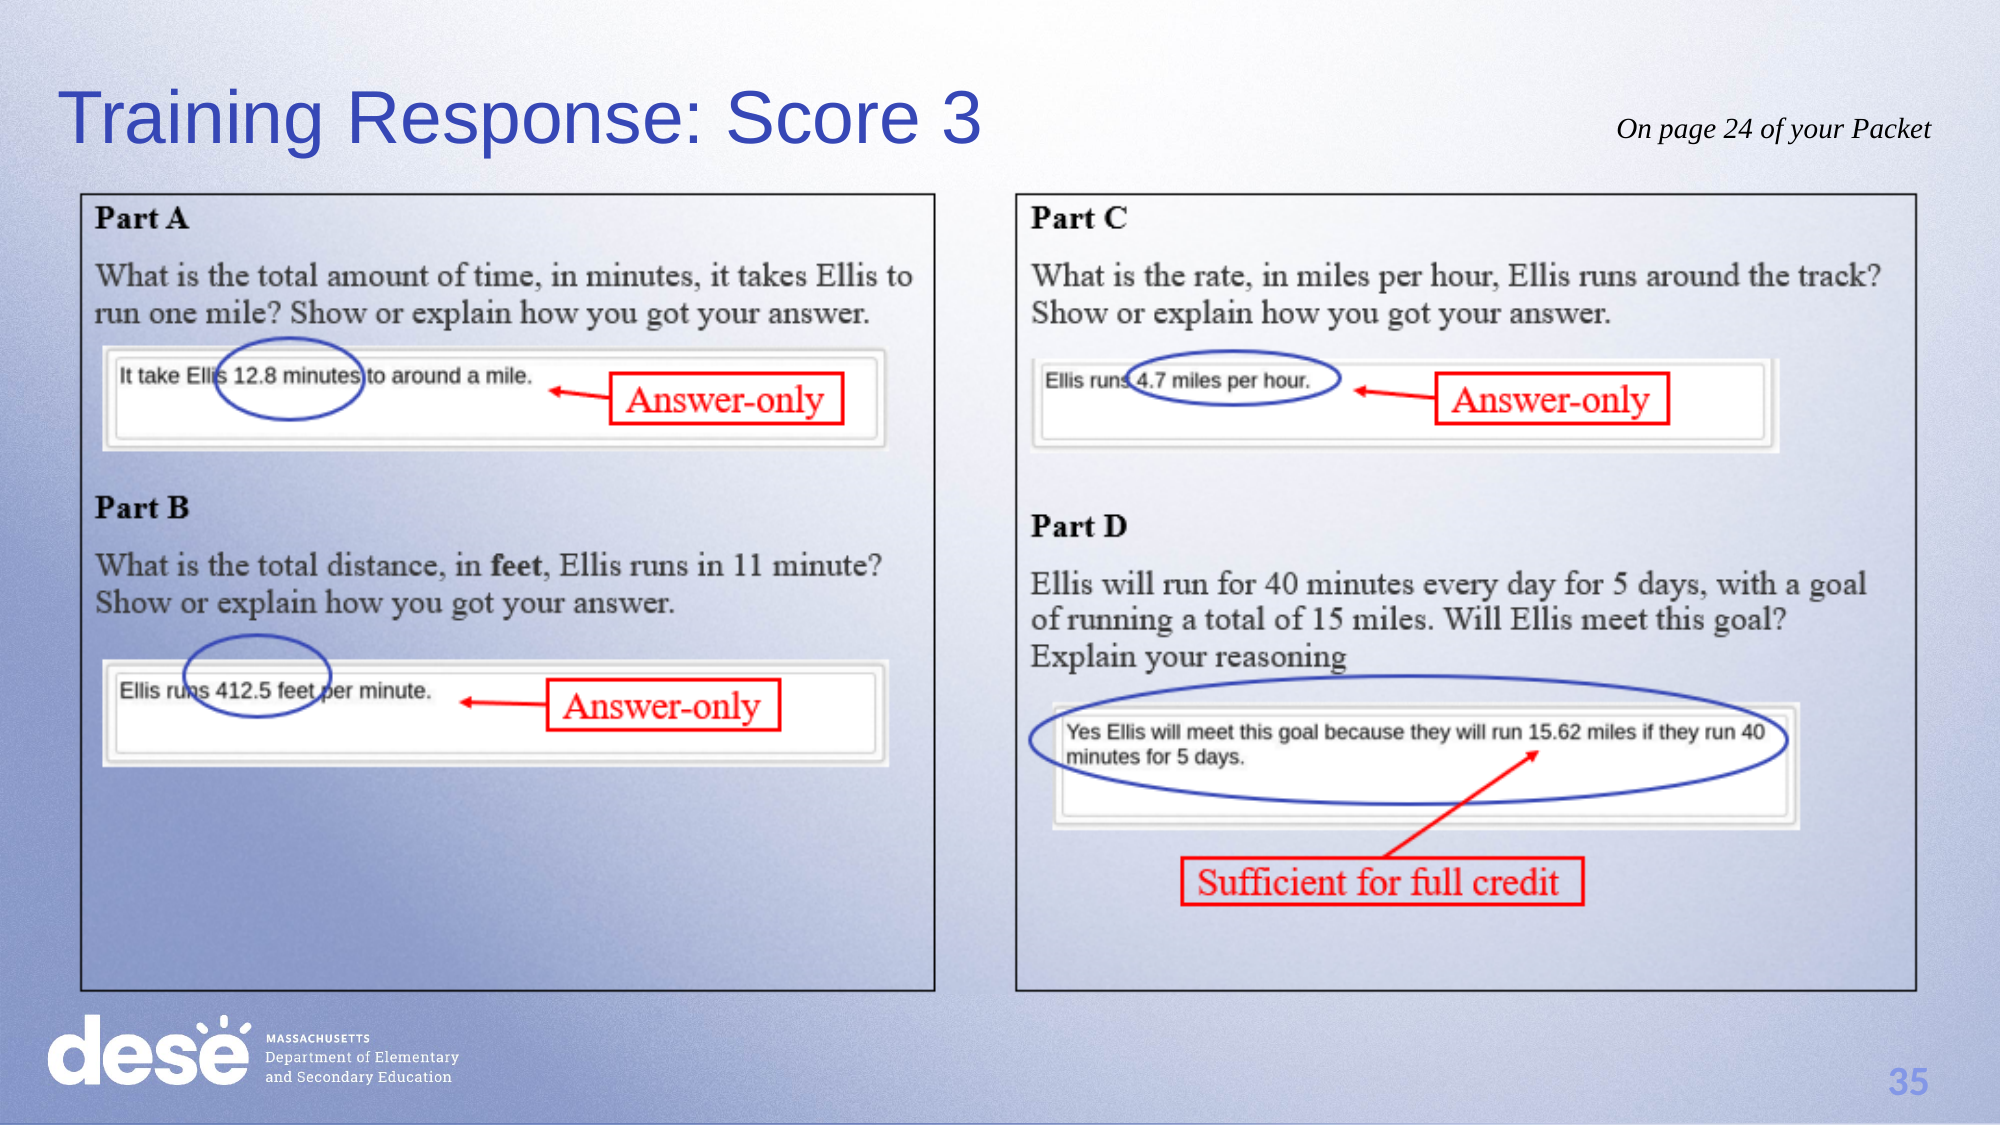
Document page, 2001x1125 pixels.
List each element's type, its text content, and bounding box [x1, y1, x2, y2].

picture [0, 0, 2000, 1125]
text_box On page 24 of your Packet [1601, 101, 1949, 152]
title Training Response: Score 3 [42, 35, 1984, 168]
